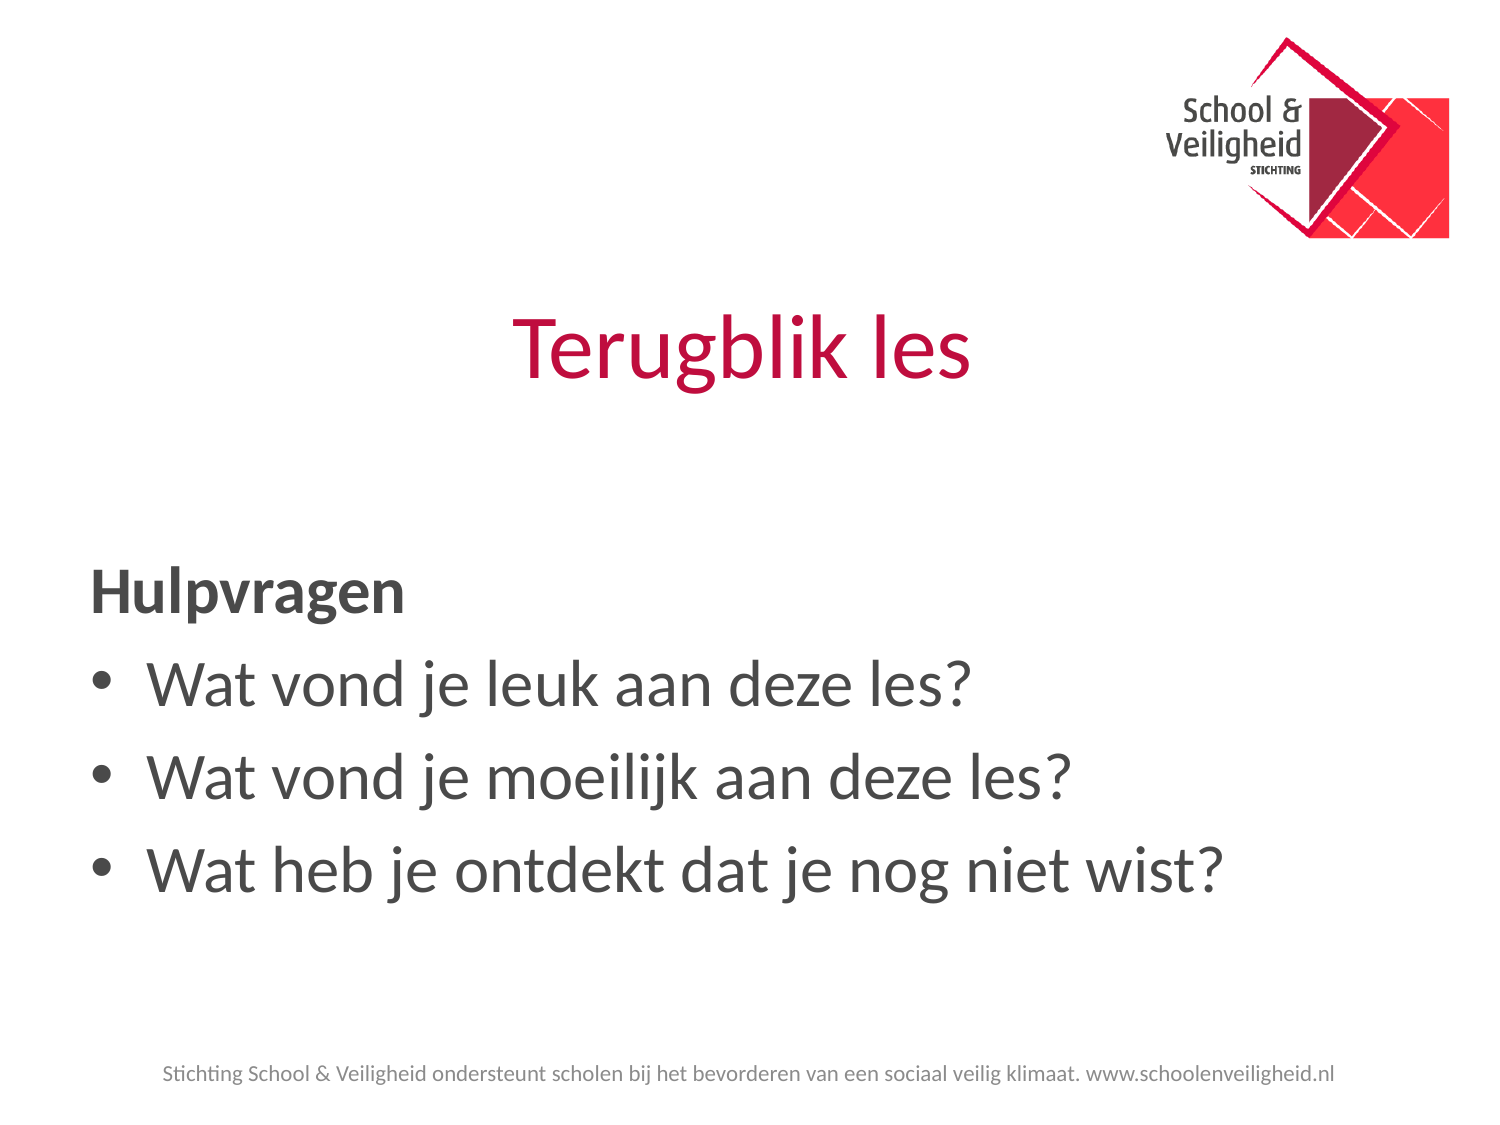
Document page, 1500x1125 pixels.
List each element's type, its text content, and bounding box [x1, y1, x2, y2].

title Terugblik les [68, 247, 1419, 436]
list Hulpvragen Wat vond je leuk aan deze les? Wat vond je moeilijk aan deze les? Wat heb je ontdekt dat je nog niet wist? [75, 538, 1425, 1005]
footer Stichting School & Veiligheid ondersteunt scholen bij het bevorderen van een sociaal veilig klimaat. www.schoolenveiligheid.nl [76, 1042, 1424, 1103]
picture [1151, 30, 1453, 248]
